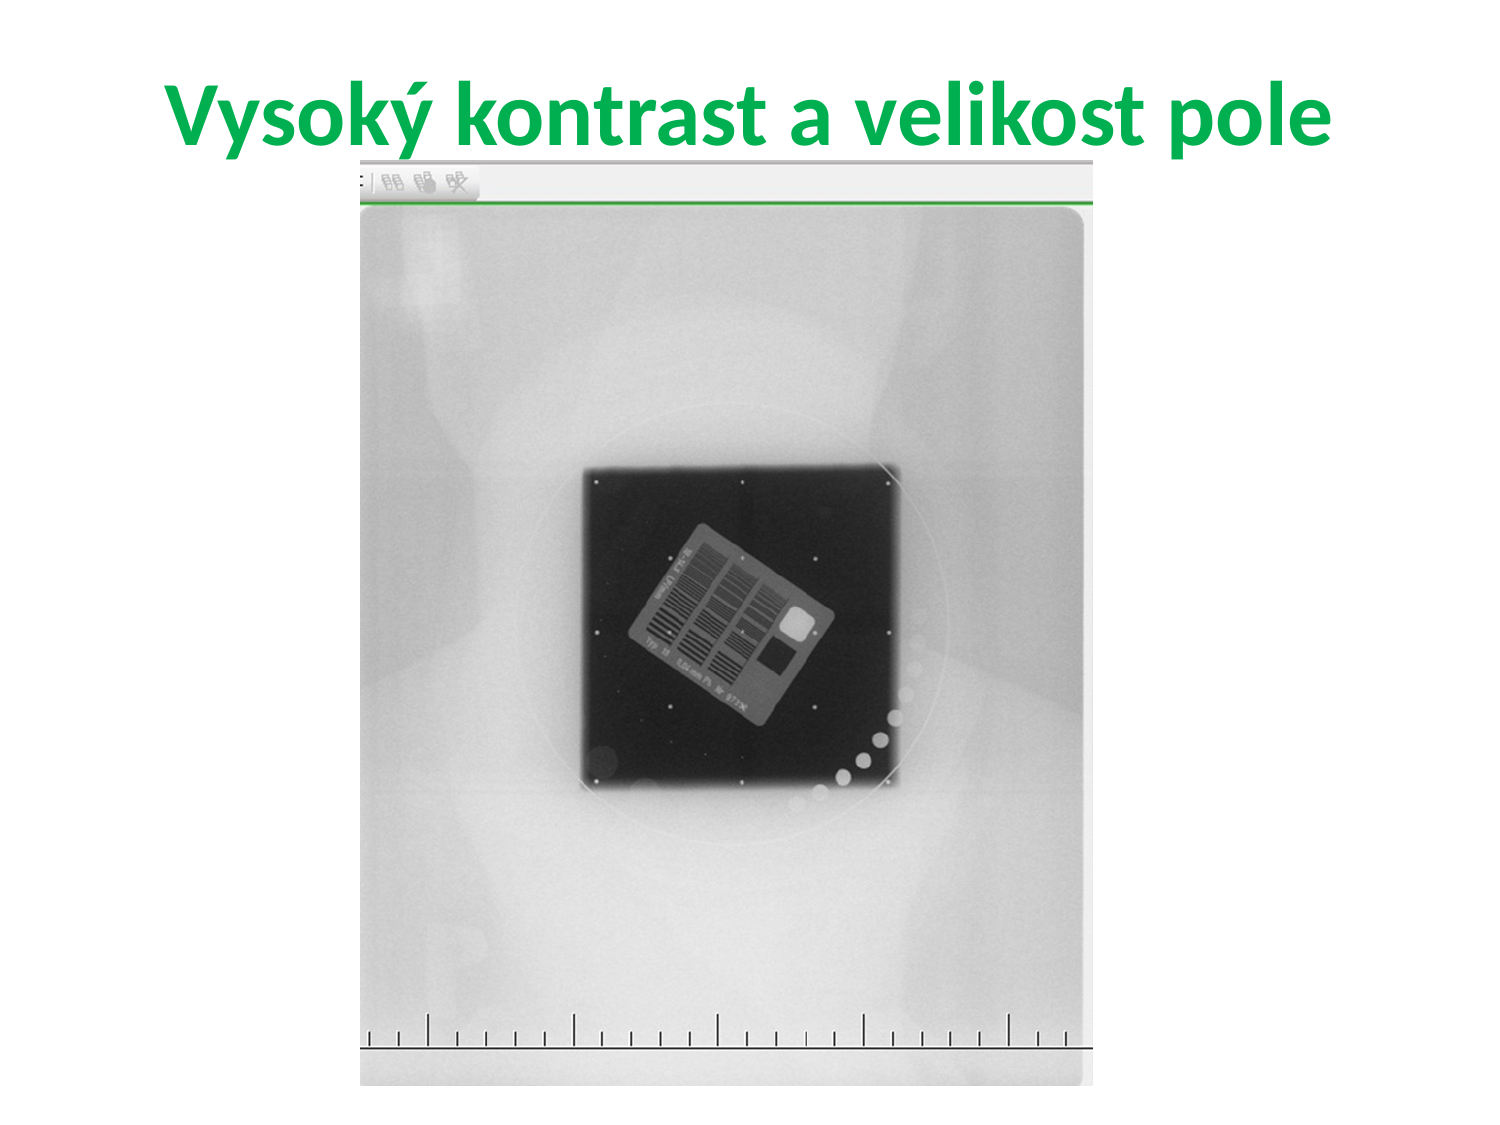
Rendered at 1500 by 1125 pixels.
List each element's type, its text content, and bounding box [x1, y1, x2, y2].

title Vysoký kontrast a velikost pole [75, 45, 1425, 173]
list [359, 160, 1093, 1087]
